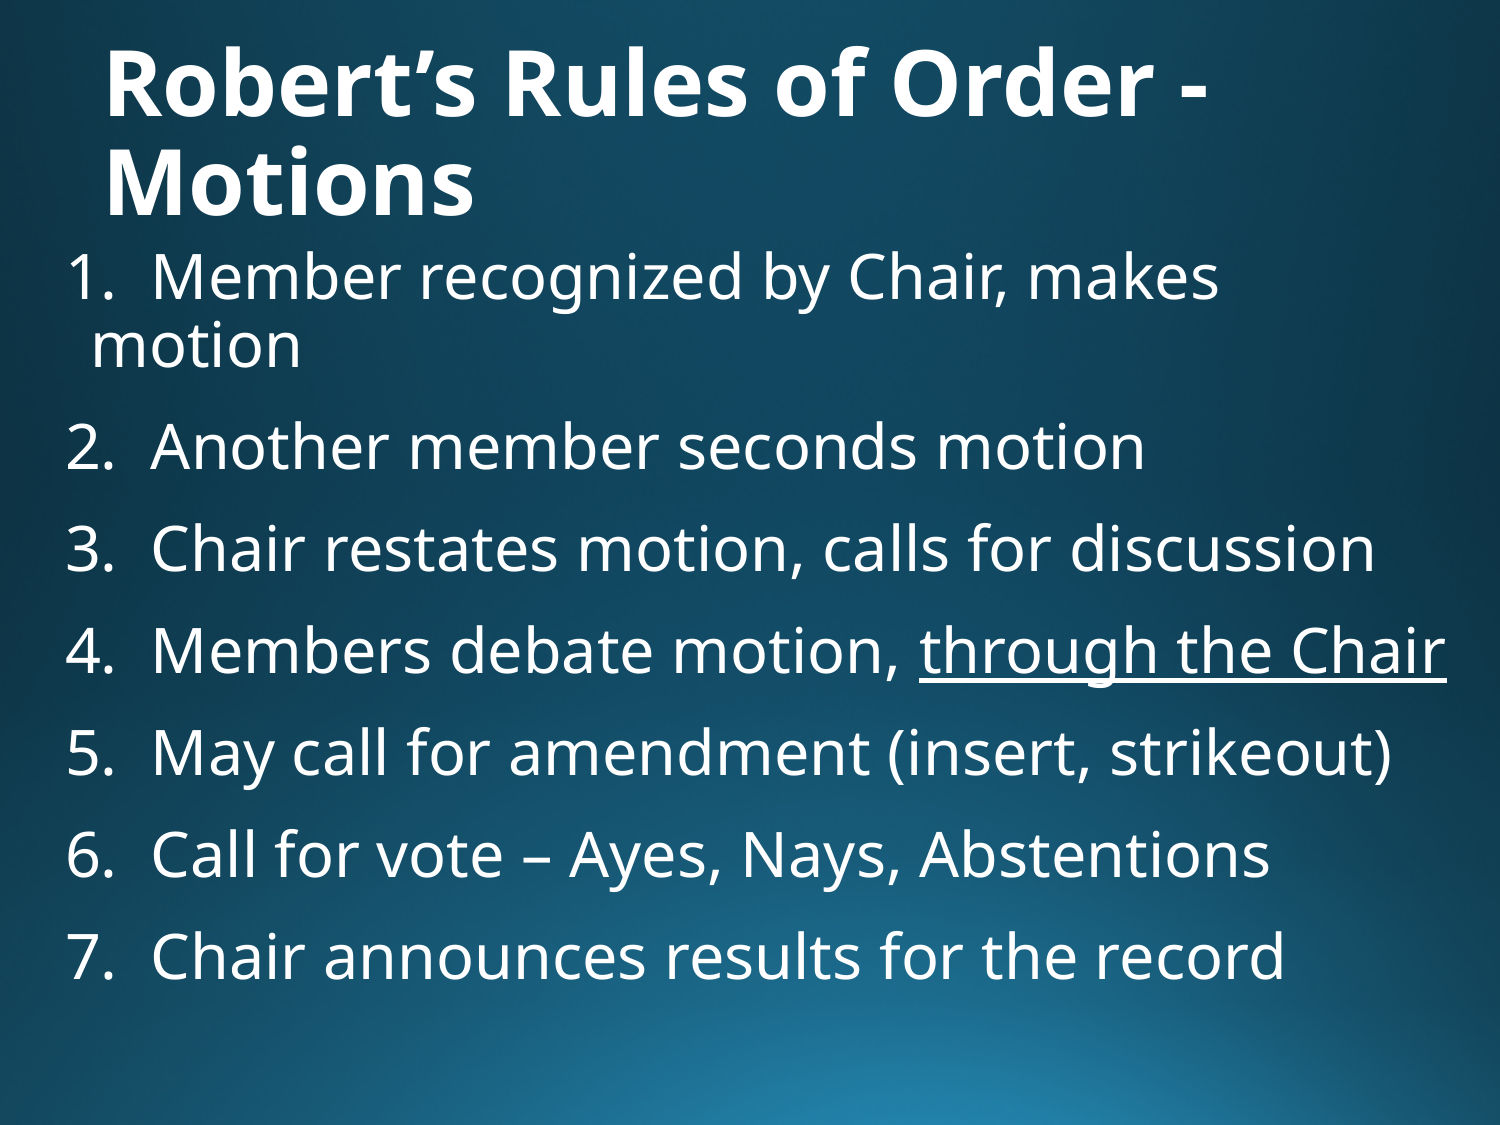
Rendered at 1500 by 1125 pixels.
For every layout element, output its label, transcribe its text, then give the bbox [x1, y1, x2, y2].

title Robert’s Rules of Order - Motions [87, 59, 1425, 213]
list 1. Member recognized by Chair, makes motion 2. Another member seconds motion 3. Chair restates motion, calls for discussion 4. Members debate motion, through the Chair 5. May call for amendment (insert, strikeout) 6. Call for vote – Ayes, Nays, Abstentions 7. Chair announces results for the record [50, 237, 1463, 1050]
picture [0, 0, 1500, 1125]
